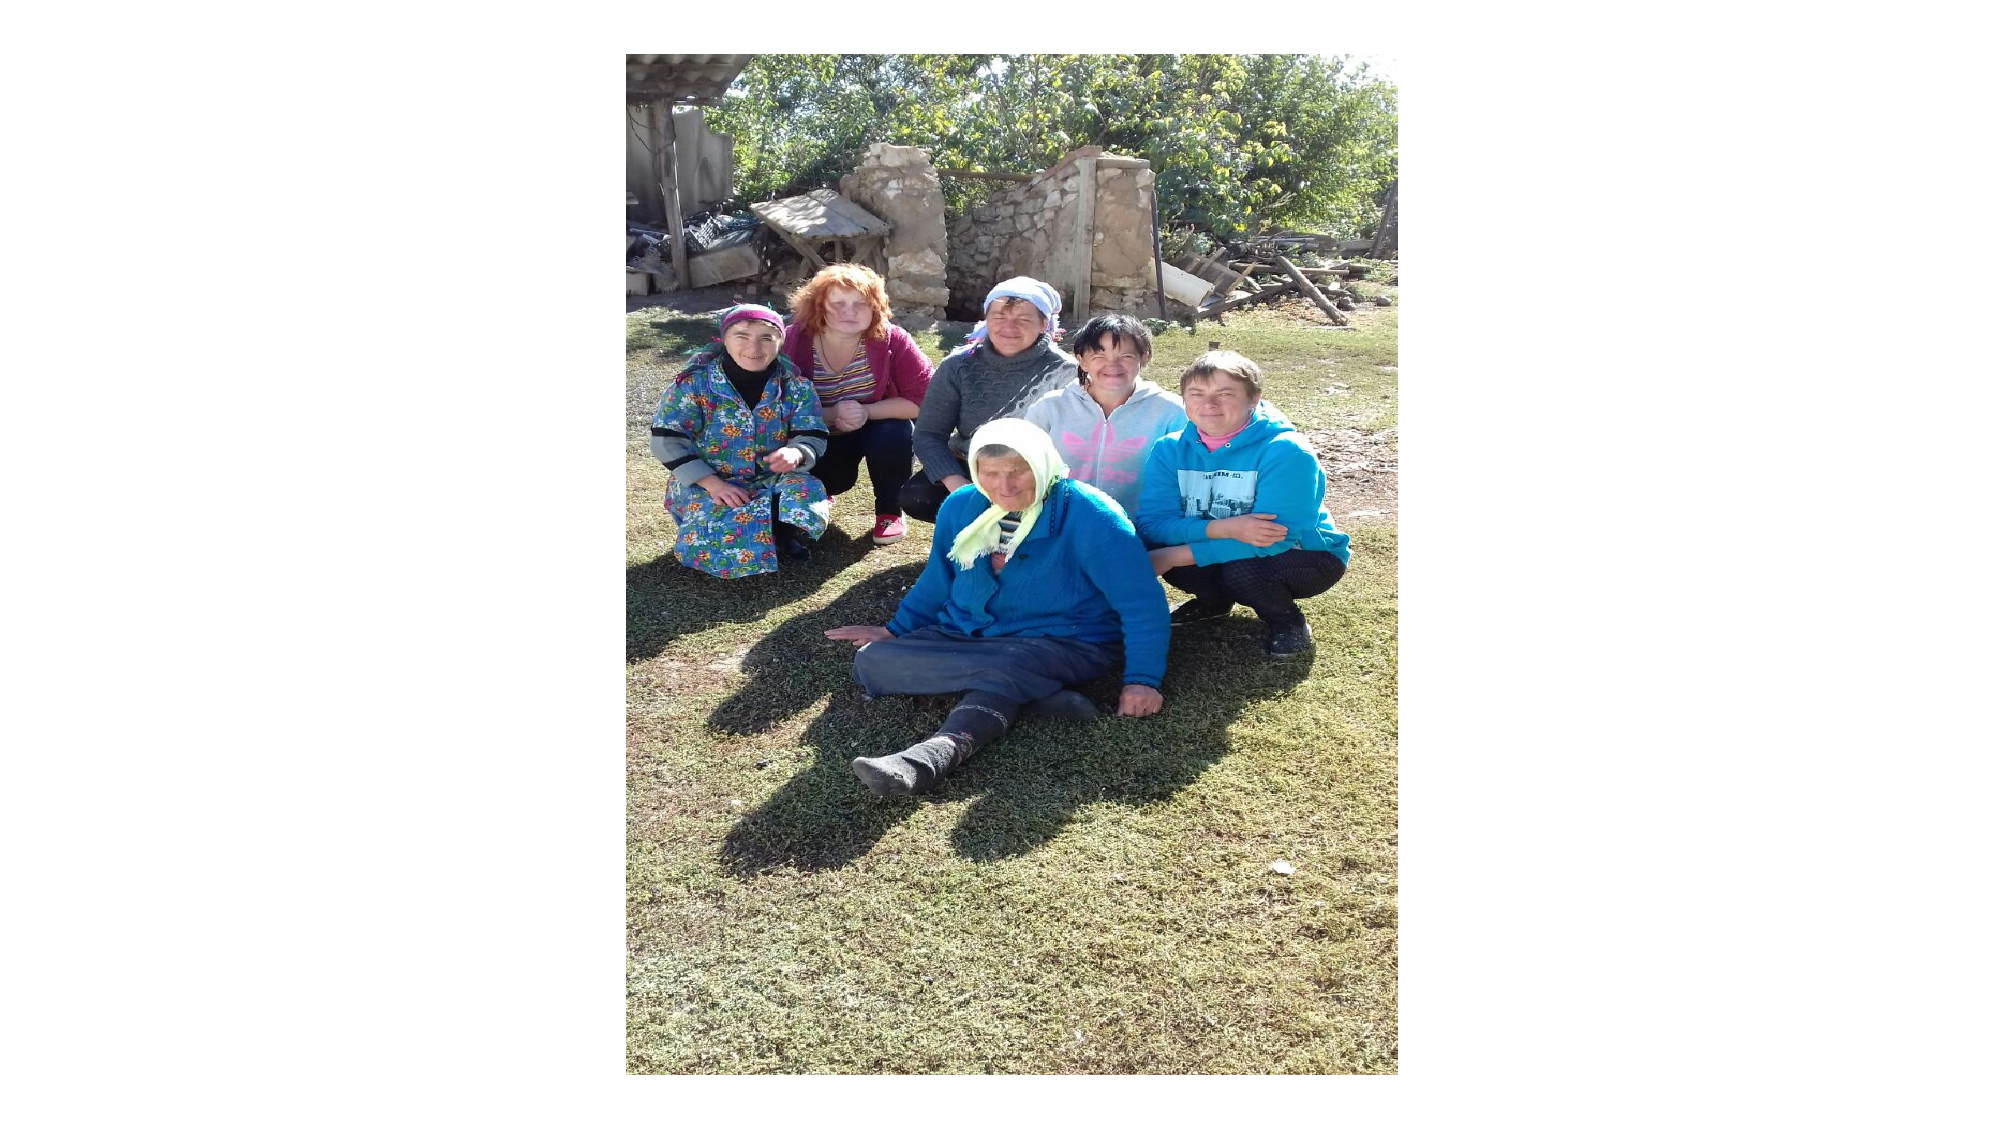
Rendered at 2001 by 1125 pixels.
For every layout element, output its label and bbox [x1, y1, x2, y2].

picture [626, 54, 1398, 1075]
